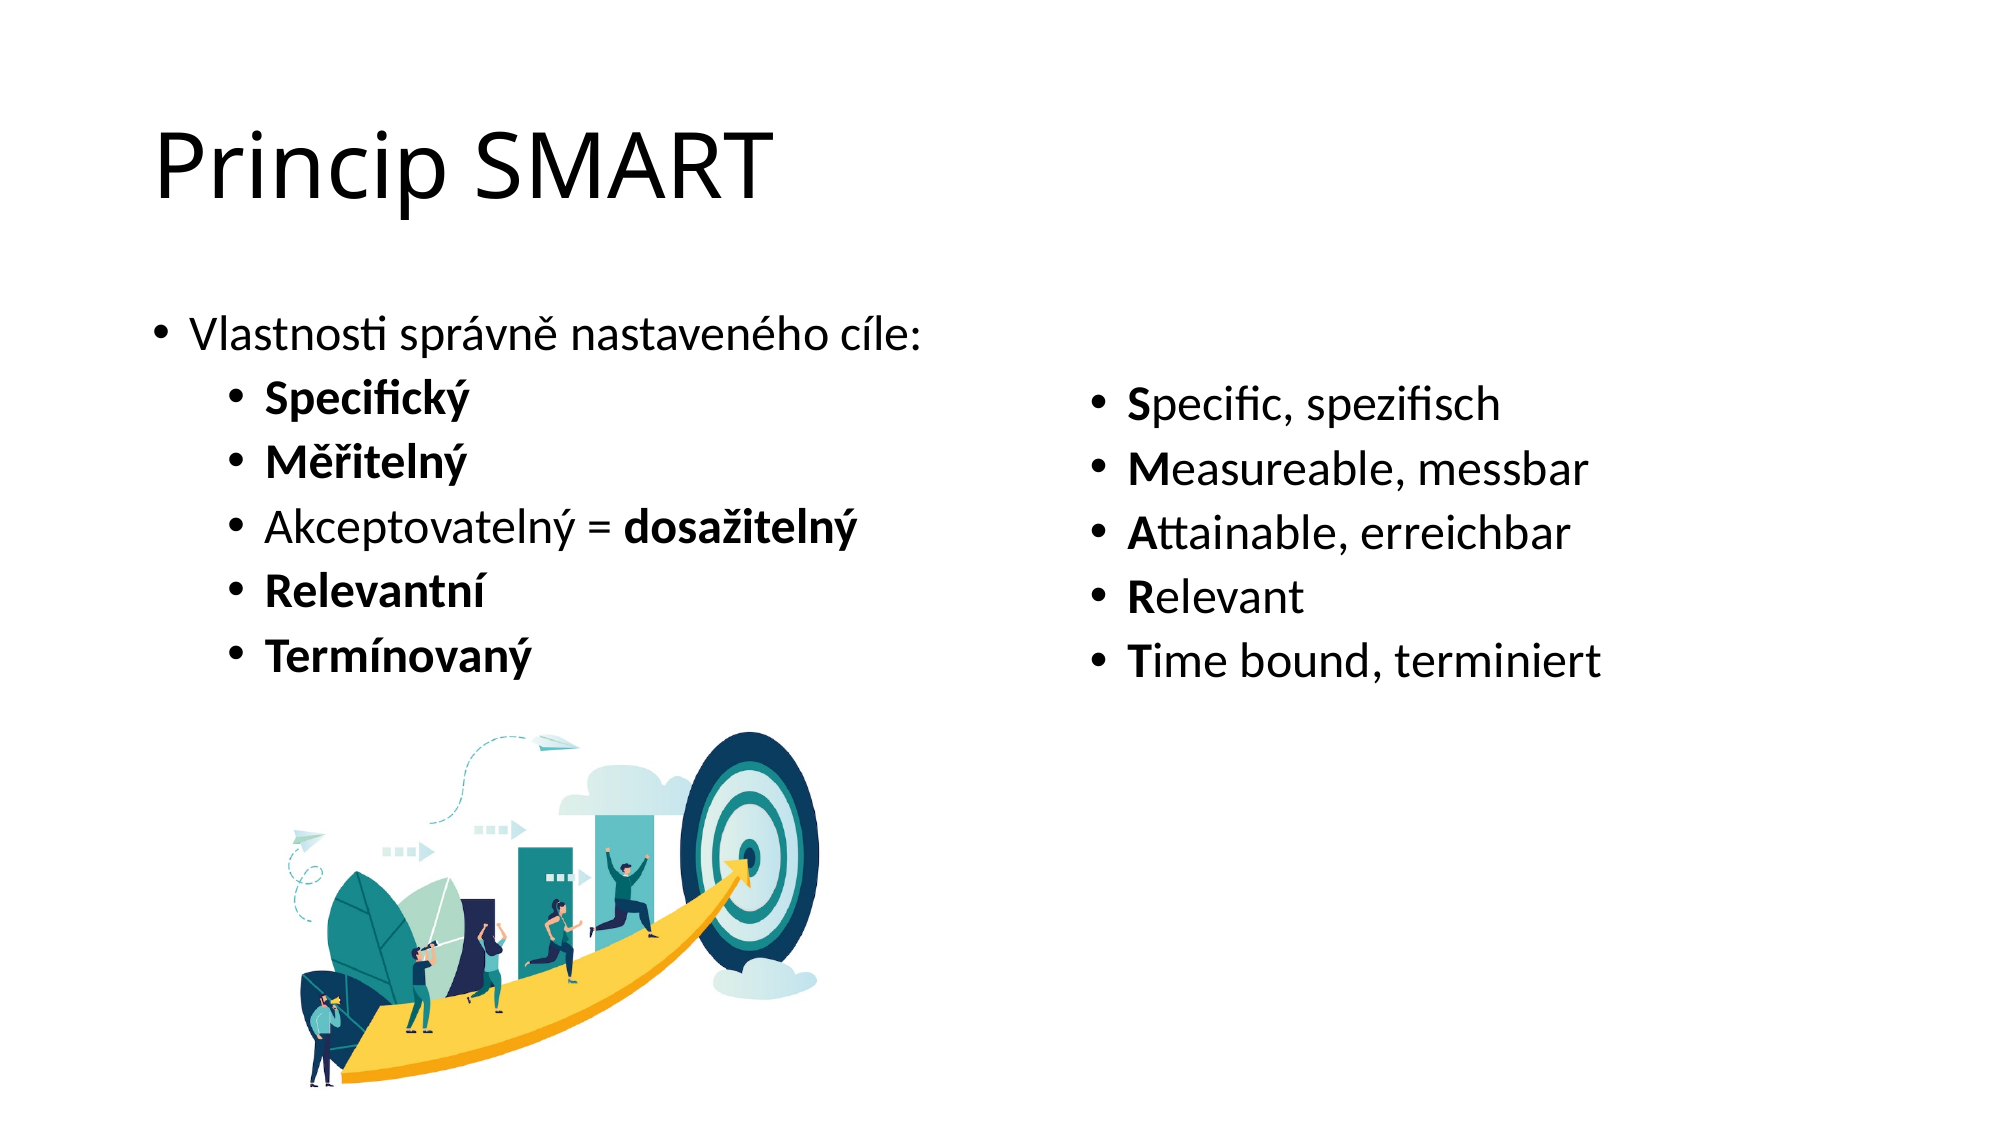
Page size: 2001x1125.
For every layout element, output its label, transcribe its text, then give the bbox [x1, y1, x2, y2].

title Princip SMART [137, 59, 1863, 278]
list Vlastnosti správně nastaveného cíle: Specifický Měřitelný Akceptovatelný = dosažitelný Relevantní Termínovaný [137, 299, 999, 1014]
text_box Specific, spezifisch Measureable, messbar Attainable, erreichbar Relevant Time bound, terminiert [999, 299, 1946, 1014]
picture [250, 728, 854, 1090]
